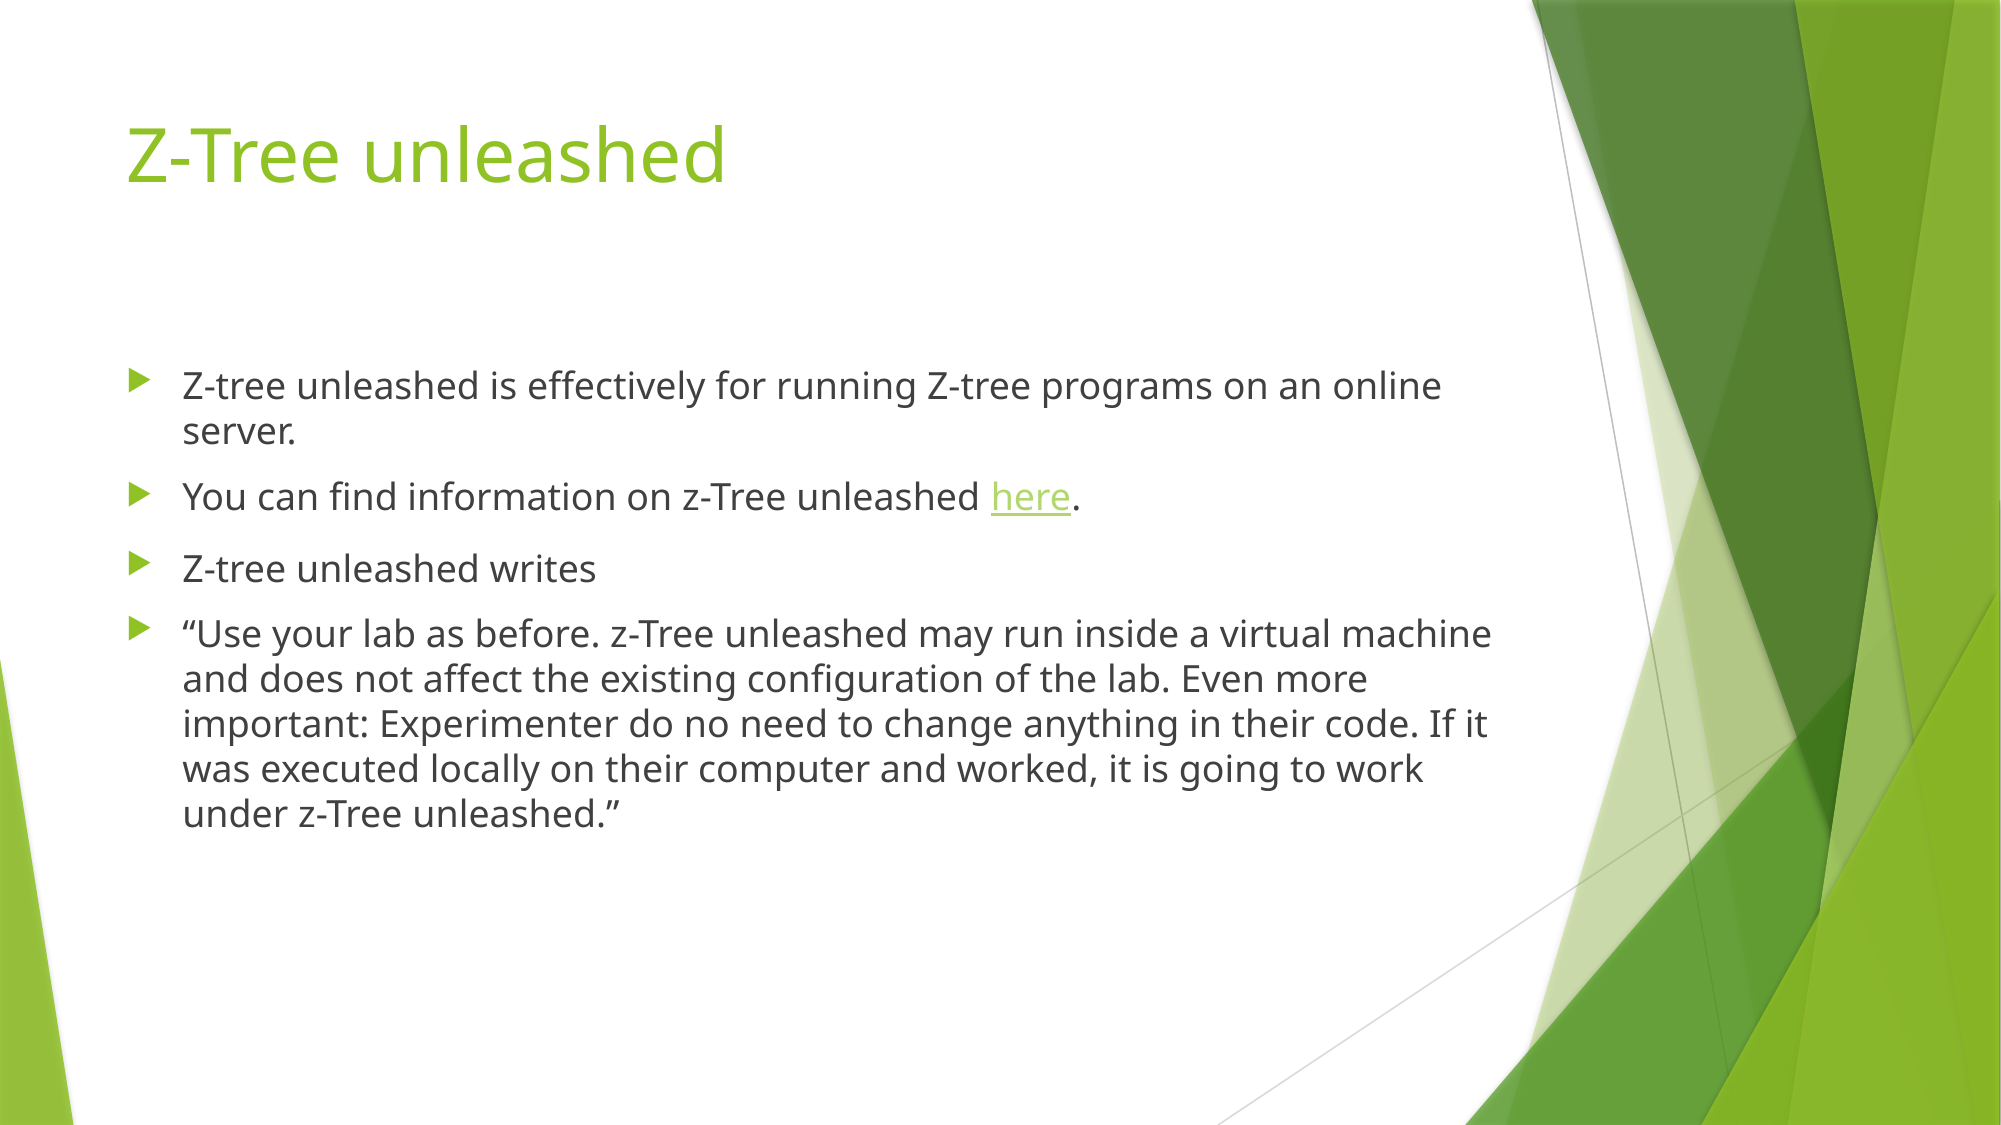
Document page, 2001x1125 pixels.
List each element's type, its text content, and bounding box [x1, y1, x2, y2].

title Z-Tree unleashed [111, 99, 1522, 317]
list Z-tree unleashed is effectively for running Z-tree programs on an online server. You can find information on z-Tree unleashed here. Z-tree unleashed writes “Use your lab as before. z-Tree unleashed may run inside a virtual machine and does not affect the existing configuration of the lab. Even more important: Experimenter do no need to change anything in their code. If it was executed locally on their computer and worked, it is going to work under z-Tree unleashed.” [111, 354, 1522, 992]
